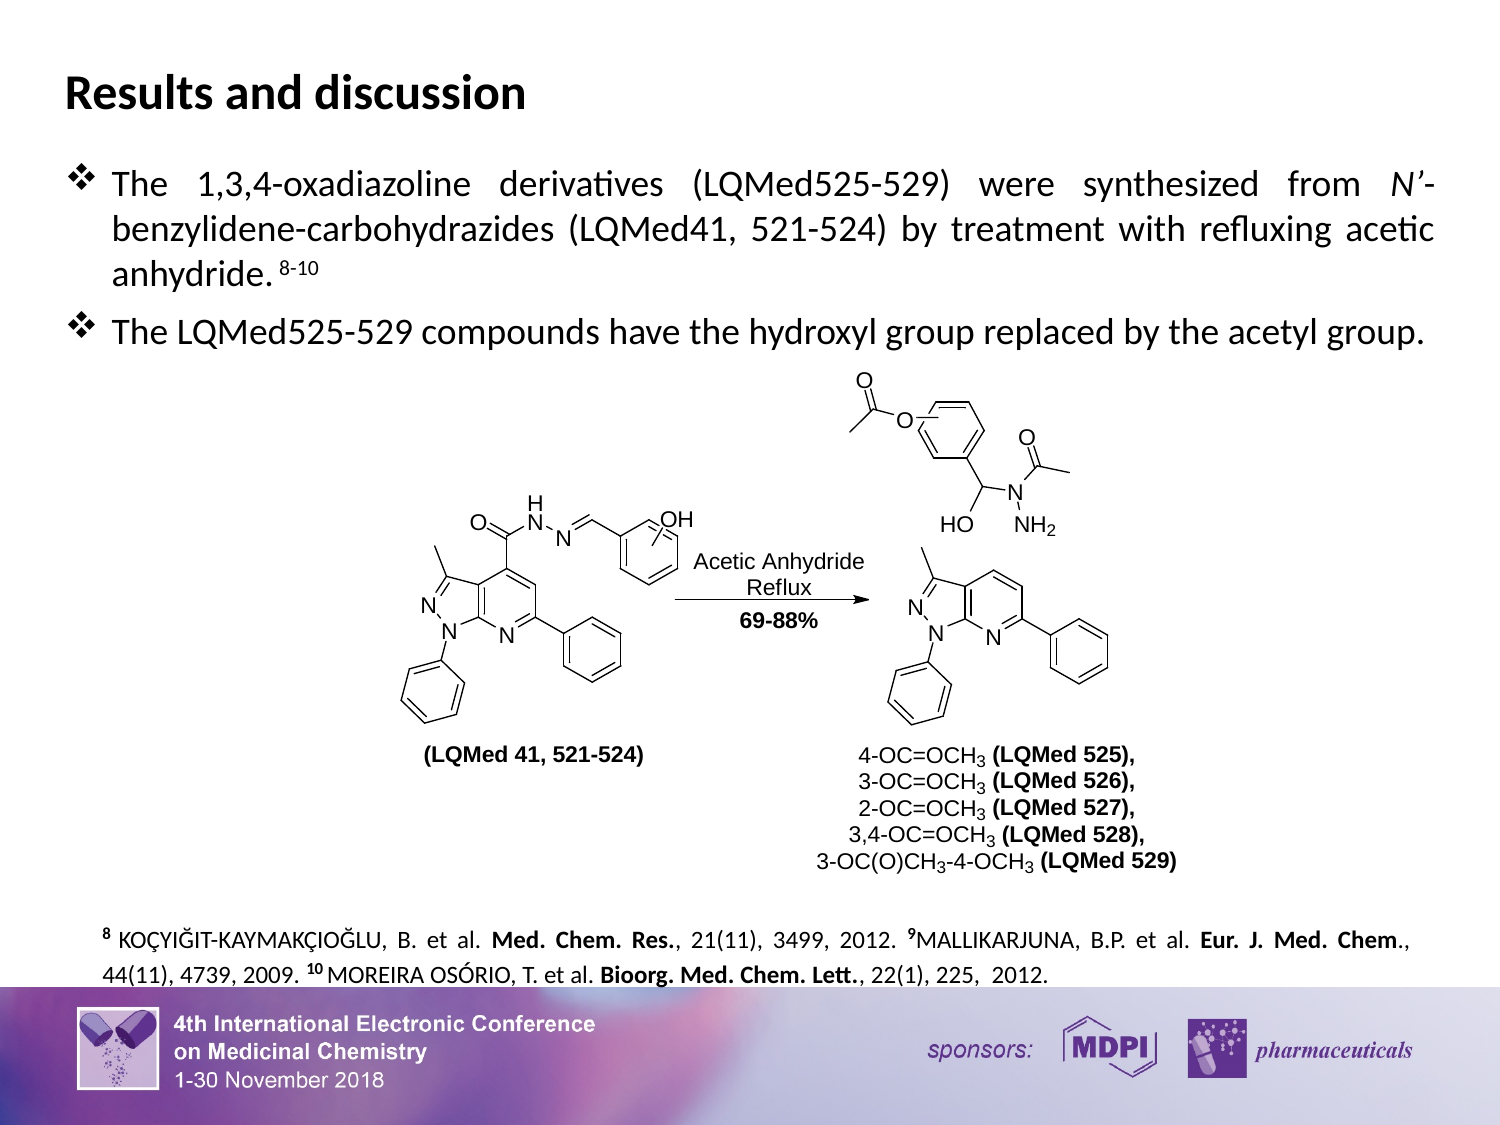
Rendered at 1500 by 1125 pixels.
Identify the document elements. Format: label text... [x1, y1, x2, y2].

picture [0, 987, 1500, 1125]
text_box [392, 362, 1183, 887]
text_box 8 KOÇYIĞIT-KAYMAKÇIOĞLU, B. et al. Med. Chem. Res., 21(11), 3499, 2012. 9MALLIKARJUNA, B.P. et al. Eur. J. Med. Chem., 44(11), 4739, 2009. 10 MOREIRA OSÓRIO, T. et al. Bioorg. Med. Chem. Lett., 22(1), 225, 2012. [87, 911, 1425, 986]
text_box Results and discussion The 1,3,4-oxadiazoline derivatives (LQMed525-529) were synthesized from N’-benzylidene-carbohydrazides (LQMed41, 521-524) by treatment with refluxing acetic anhydride. 8-10 The LQMed525-529 compounds have the hydroxyl group replaced by the acetyl group. [50, 51, 1450, 360]
